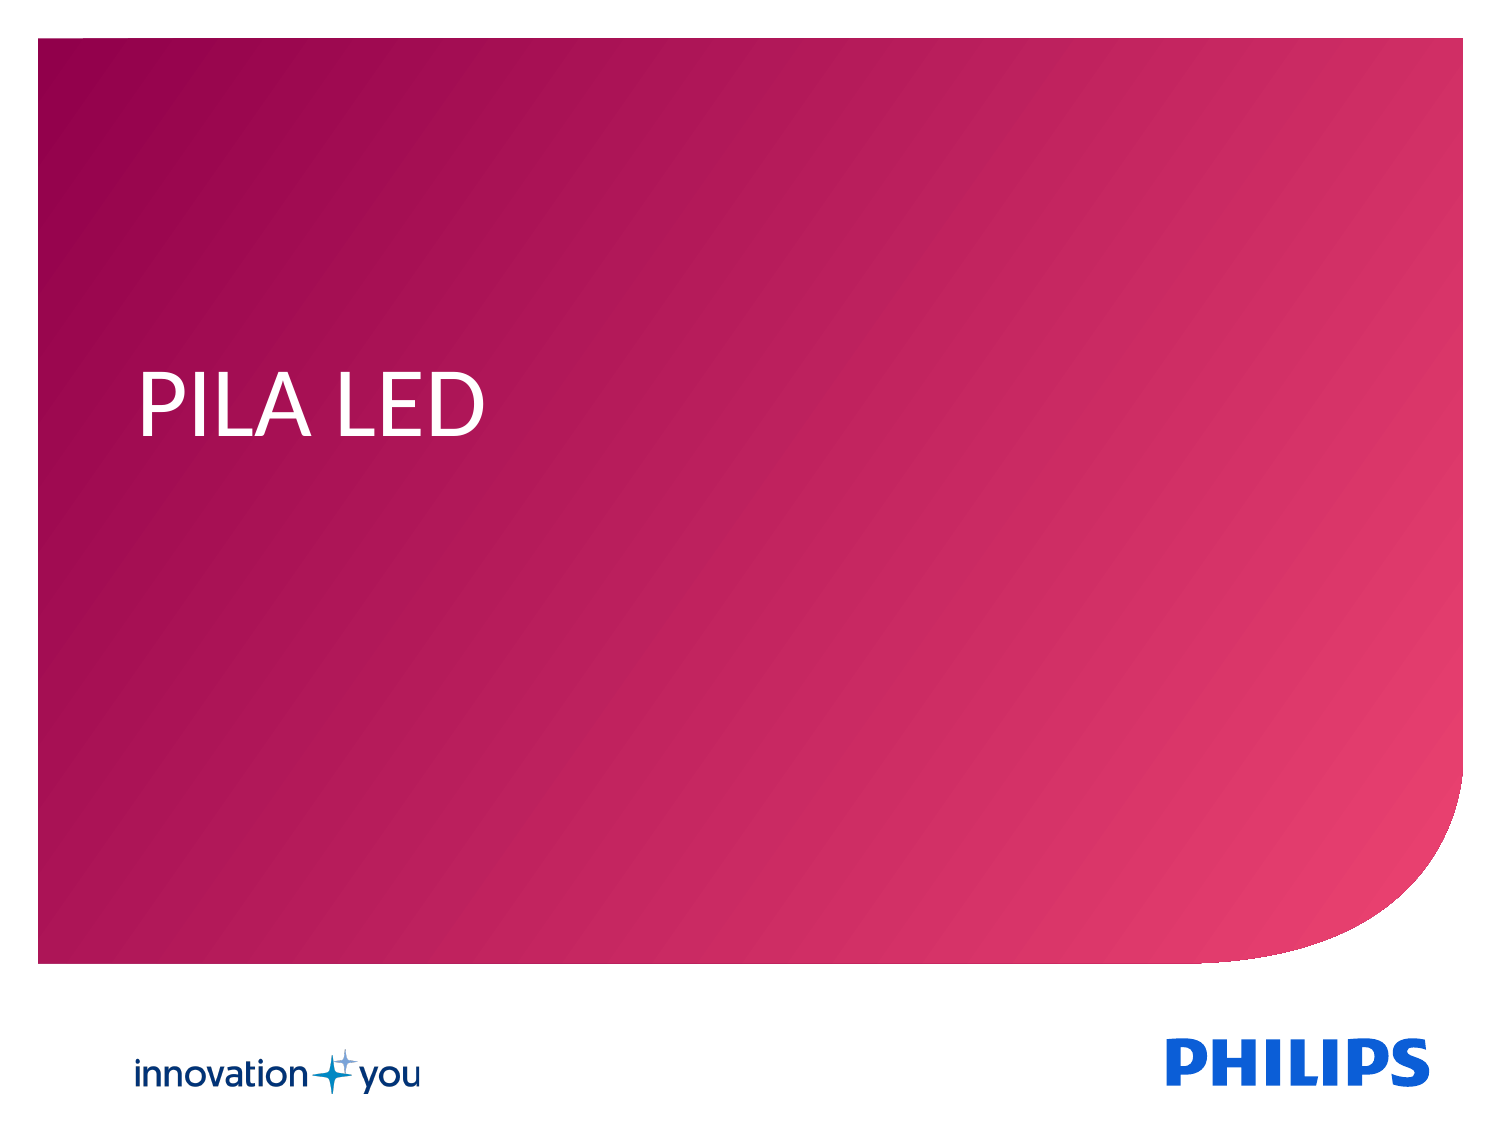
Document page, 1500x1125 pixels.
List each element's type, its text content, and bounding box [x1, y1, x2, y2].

list PILA LED [135, 336, 1365, 603]
